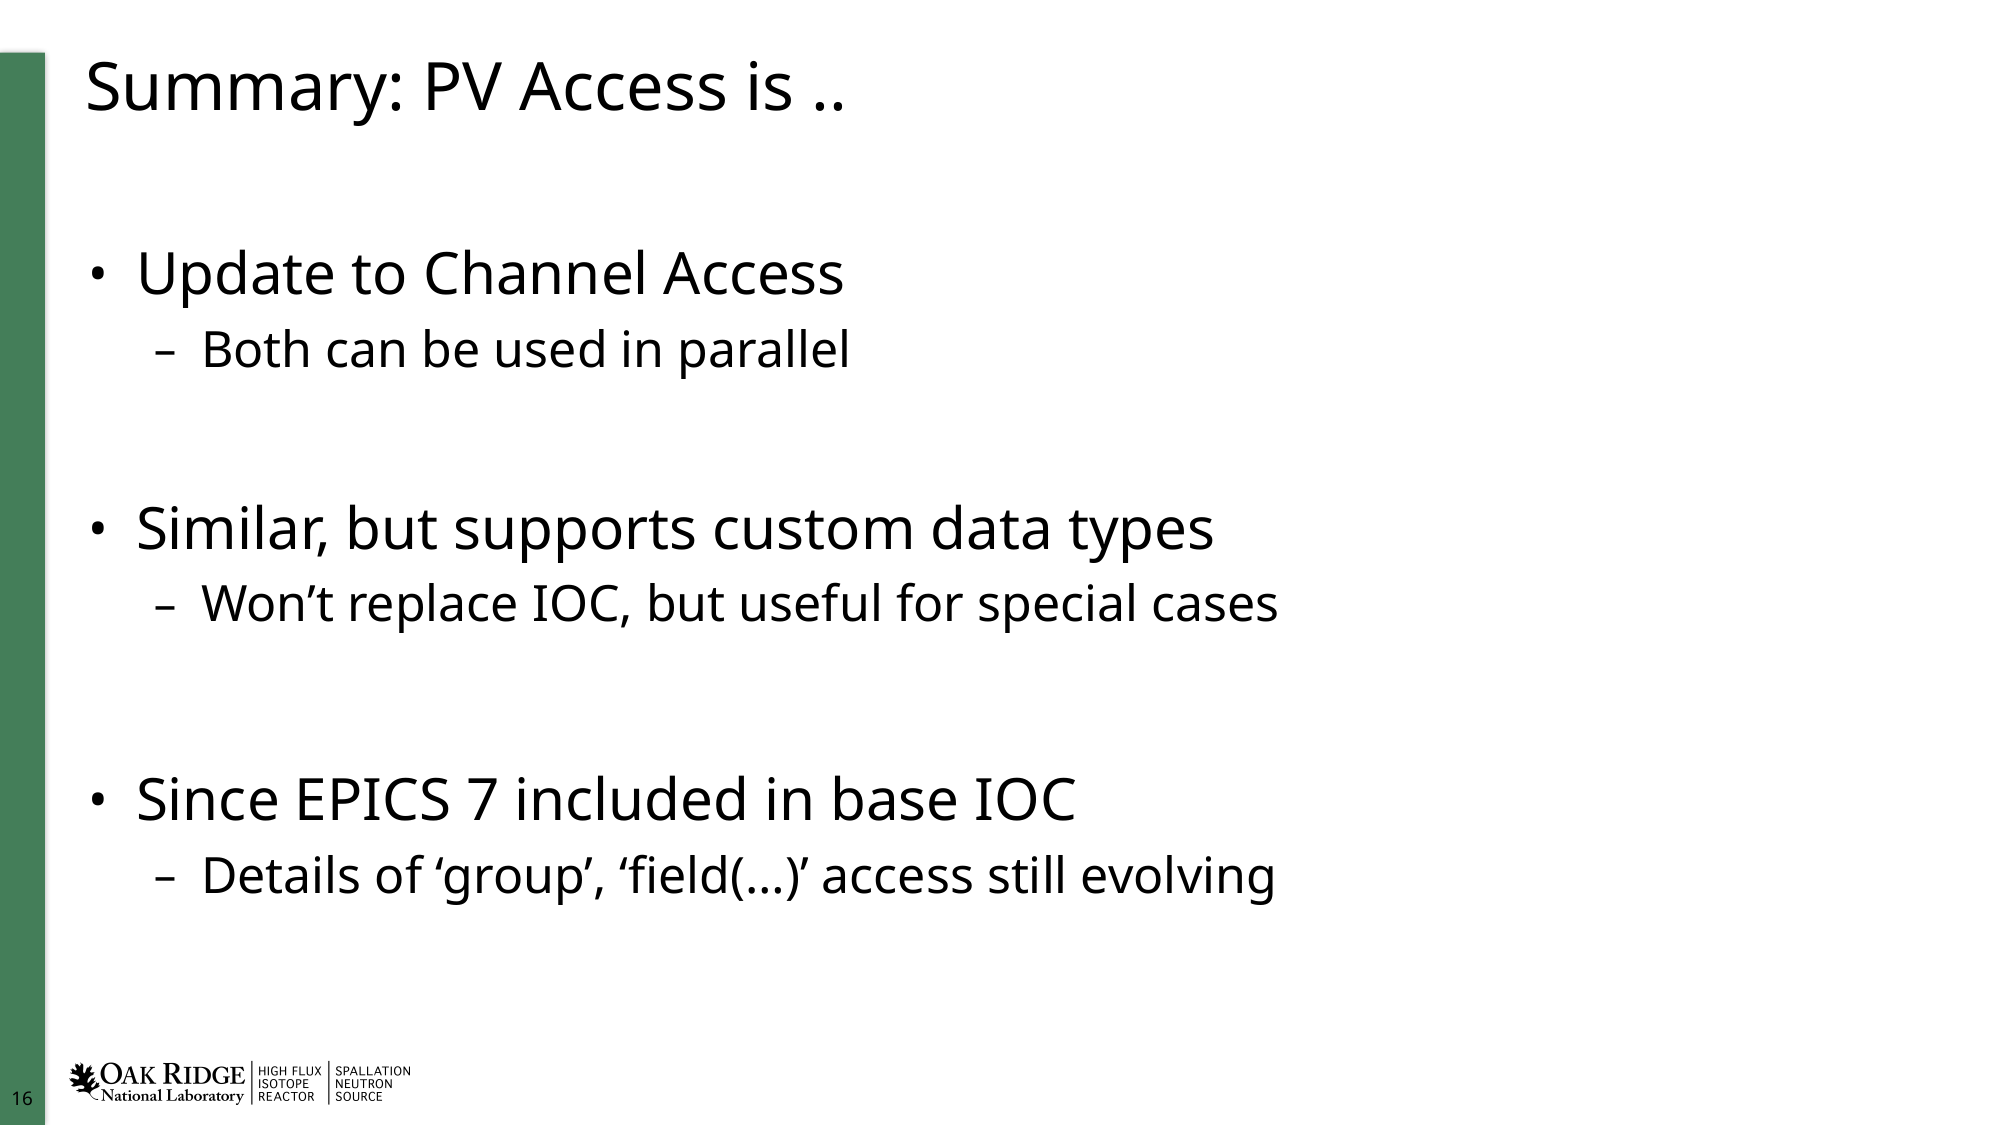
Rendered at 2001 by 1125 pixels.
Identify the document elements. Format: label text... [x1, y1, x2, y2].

list Update to Channel Access Both can be used in parallel Similar, but supports custom data types Won’t replace IOC, but useful for special cases Since EPICS 7 included in base IOC Details of ‘group’, ‘field(…)’ access still evolving [73, 236, 1949, 936]
picture [66, 1058, 413, 1108]
title Summary: PV Access is .. [70, 44, 1946, 134]
